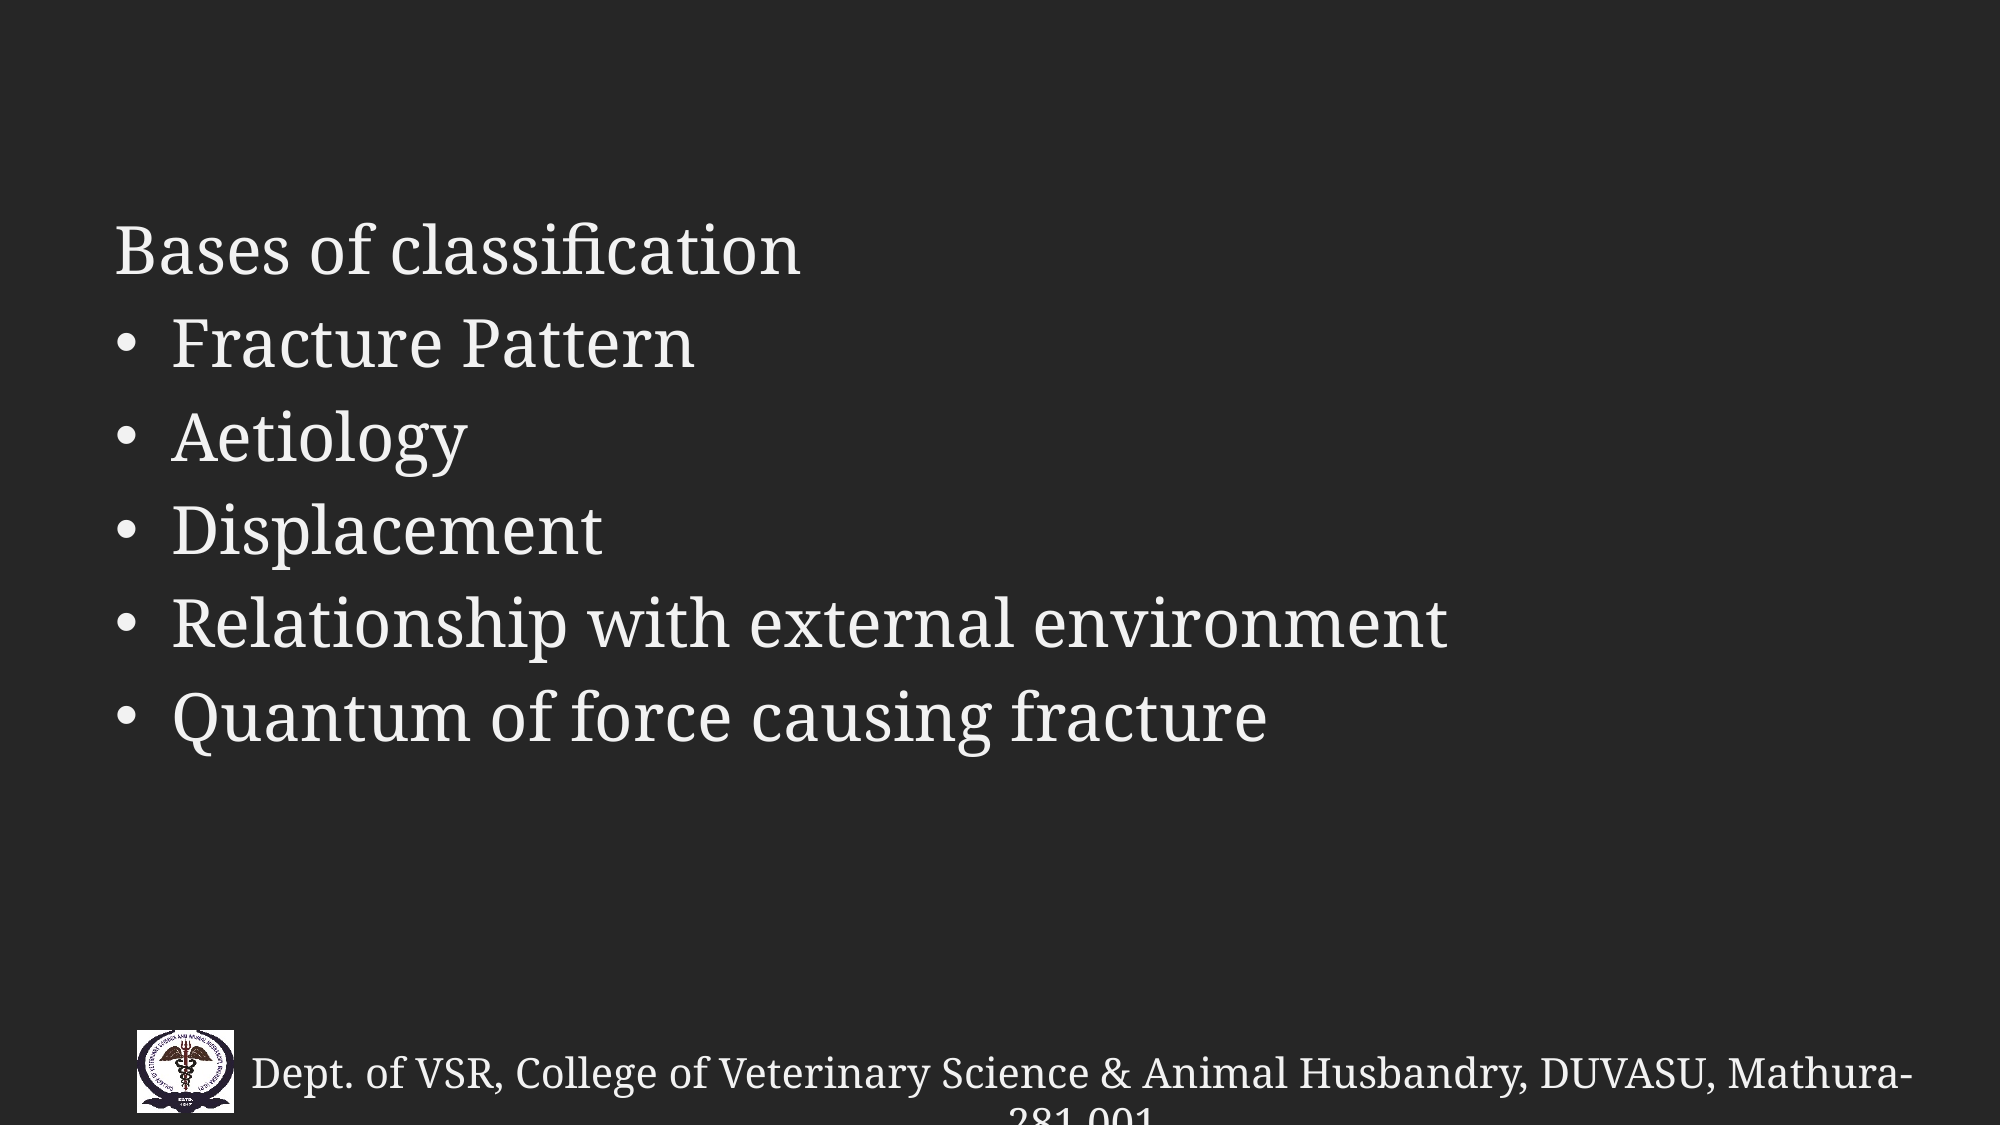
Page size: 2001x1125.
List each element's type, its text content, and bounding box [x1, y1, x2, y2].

text_box Dept. of VSR, College of Veterinary Science & Animal Husbandry, DUVASU, Mathura- 281 001 [232, 1039, 1933, 1125]
list Bases of classification Fracture Pattern Aetiology Displacement Relationship with external environment Quantum of force causing fracture [99, 200, 1900, 943]
picture [137, 1029, 235, 1113]
